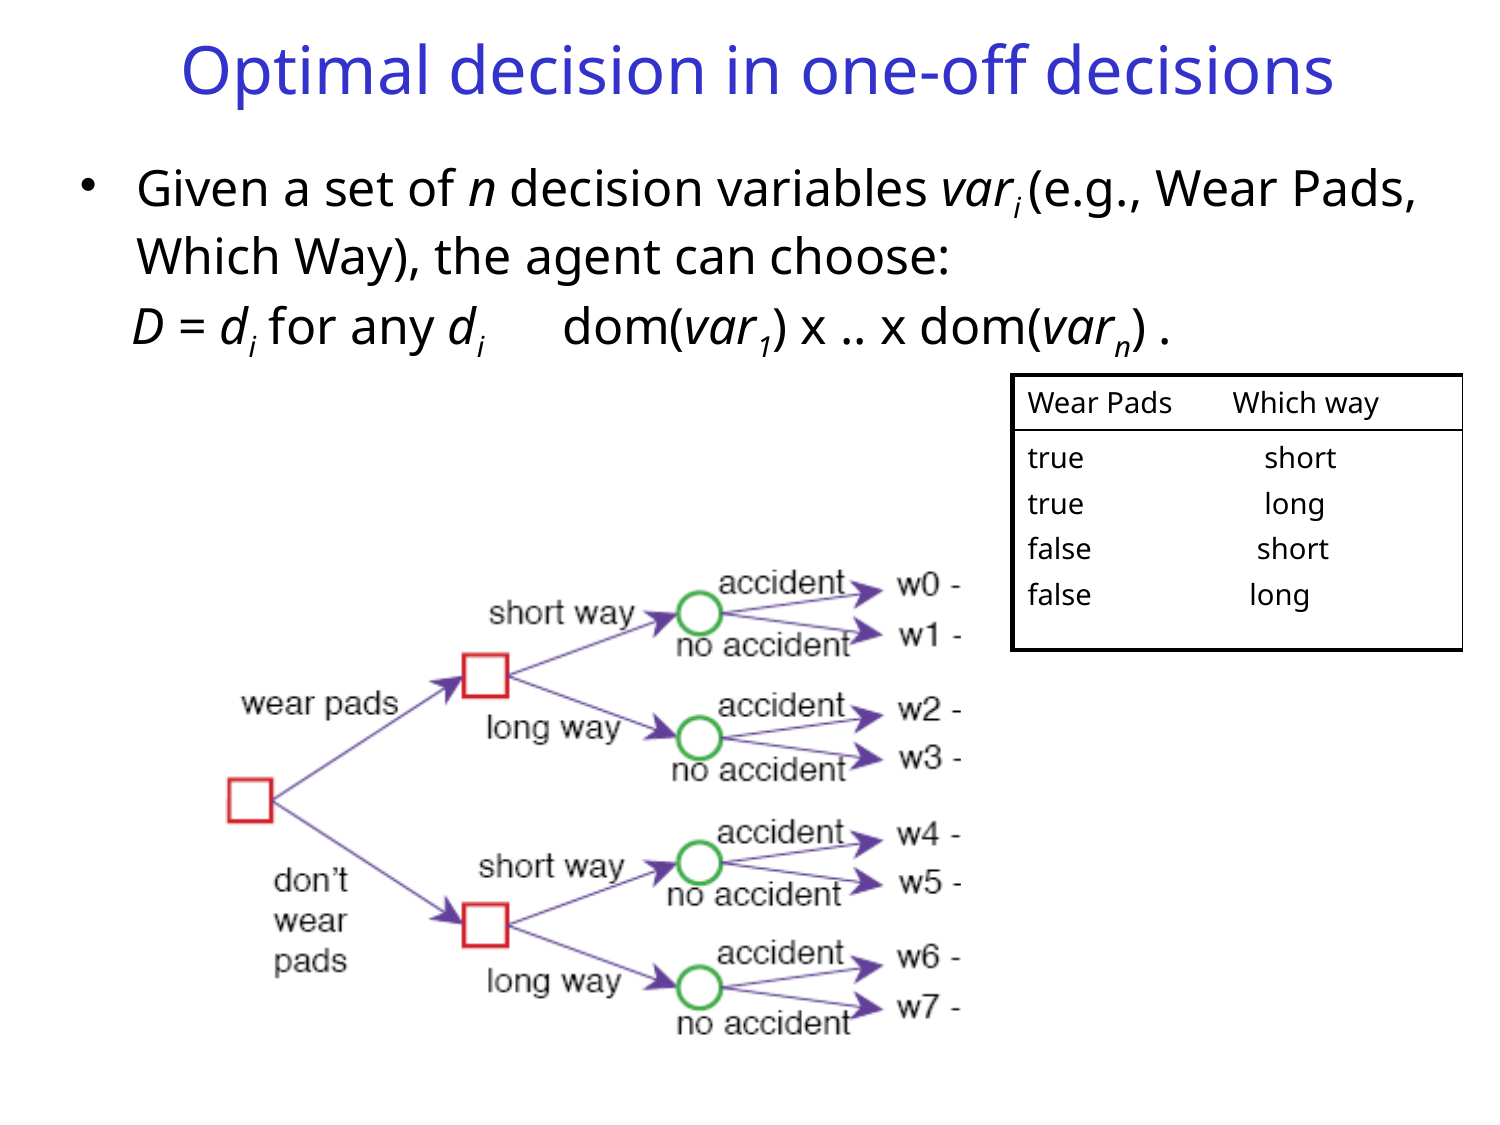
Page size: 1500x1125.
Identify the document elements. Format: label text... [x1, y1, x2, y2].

title Optimal decision in one-off decisions [0, 0, 1500, 137]
table_header Wear Pads Which way [1015, 377, 1462, 429]
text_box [137, 512, 1349, 1076]
list Given a set of n decision variables vari (e.g., Wear Pads, Which Way), the agent can choose: D = di for any di dom(var1) x .. x dom(varn) . [64, 148, 1453, 539]
table_cell true short true long false short false long [1015, 431, 1462, 648]
